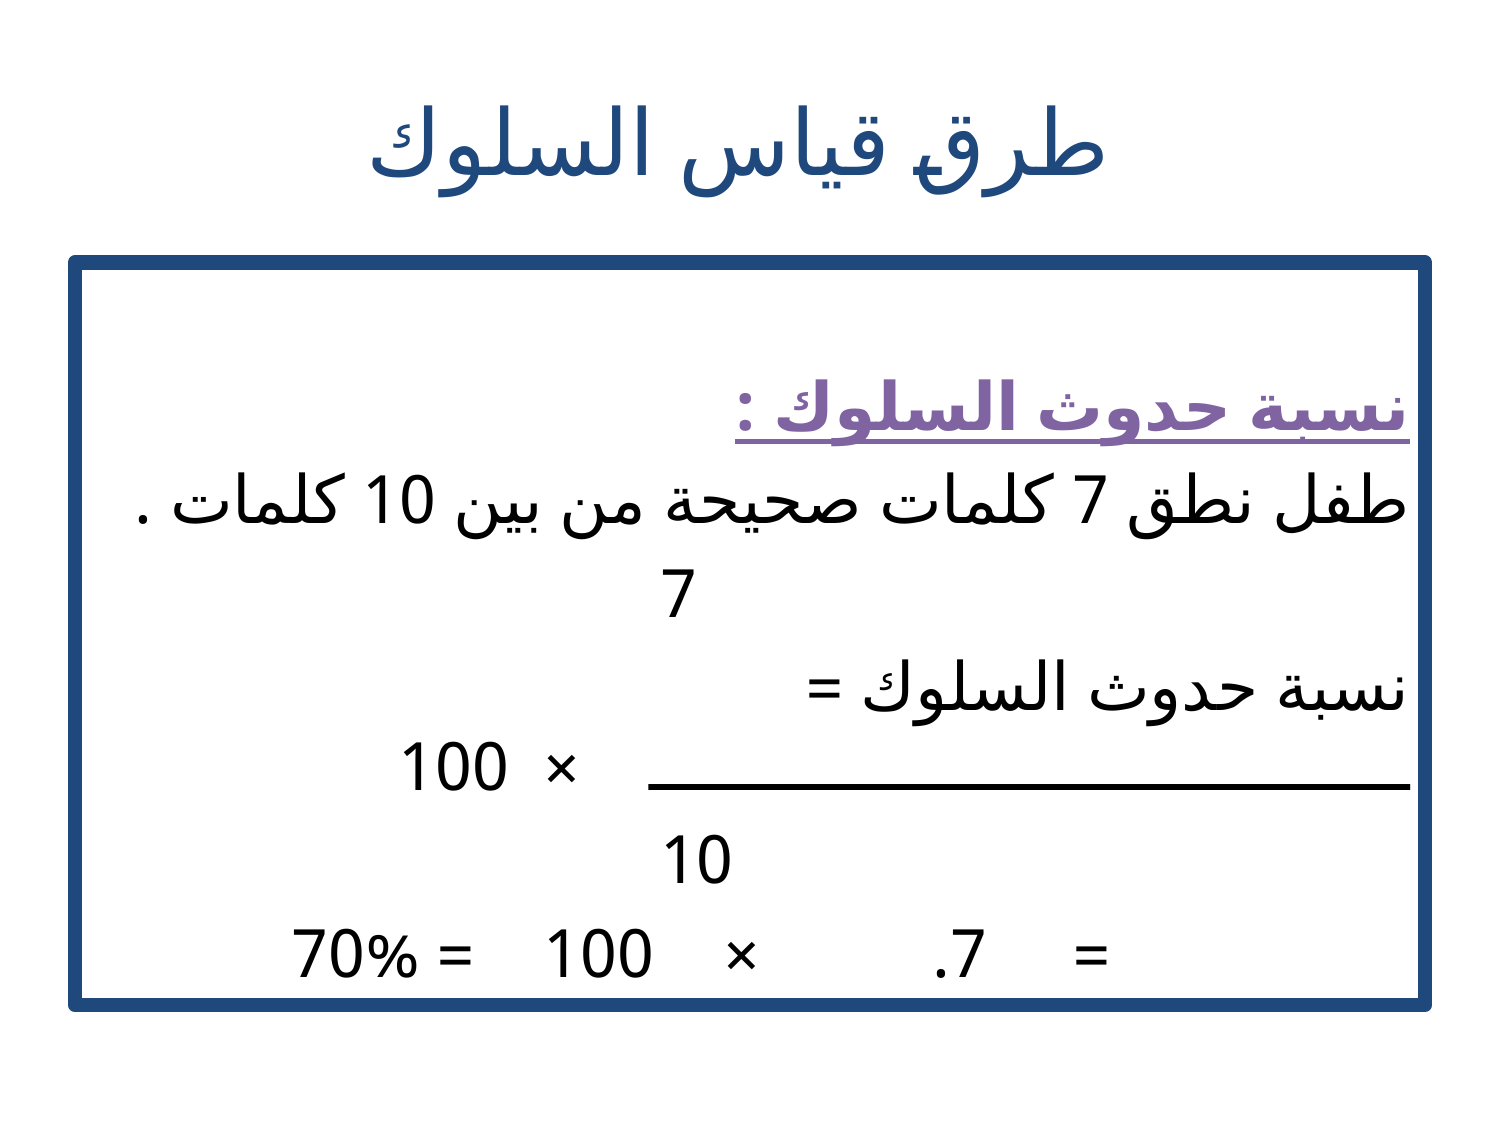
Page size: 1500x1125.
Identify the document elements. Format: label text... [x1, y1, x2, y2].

title طرق قياس السلوك [75, 45, 1425, 233]
list نسبة حدوث السلوك : طفل نطق 7 كلمات صحيحة من بين 10 كلمات . 7 نسبة حدوث السلوك = ـــــــــــــــــــــــــــــــــــــــ × 100 10 = 7. × 100 = 70% [75, 262, 1425, 1005]
